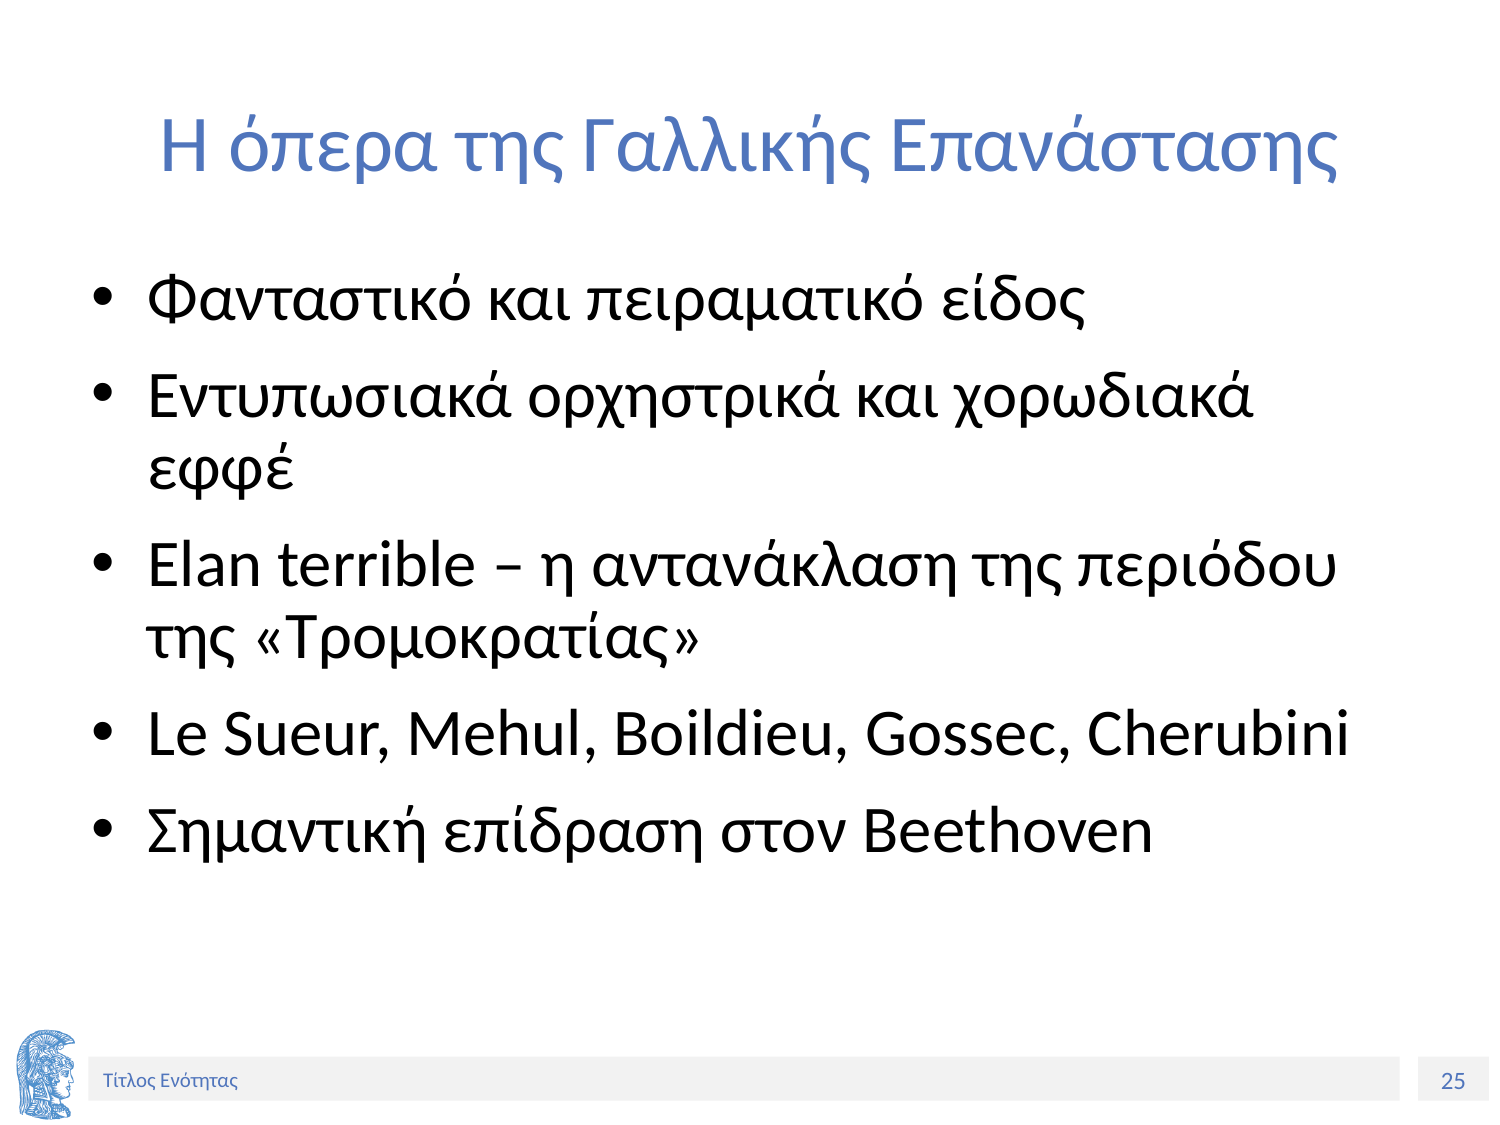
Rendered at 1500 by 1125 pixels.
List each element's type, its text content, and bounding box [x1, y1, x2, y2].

title Η όπερα της Γαλλικής Επανάστασης [75, 45, 1425, 233]
list Φανταστικό και πειραματικό είδος Εντυπωσιακά ορχηστρικά και χορωδιακά εφφέ Elan terrible – η αντανάκλαση της περιόδου της «Τρομοκρατίας» Le Sueur, Mehul, Boildieu, Gossec, Cherubini Σημαντική επίδραση στον Beethoven [76, 255, 1427, 998]
picture [9, 1026, 81, 1120]
